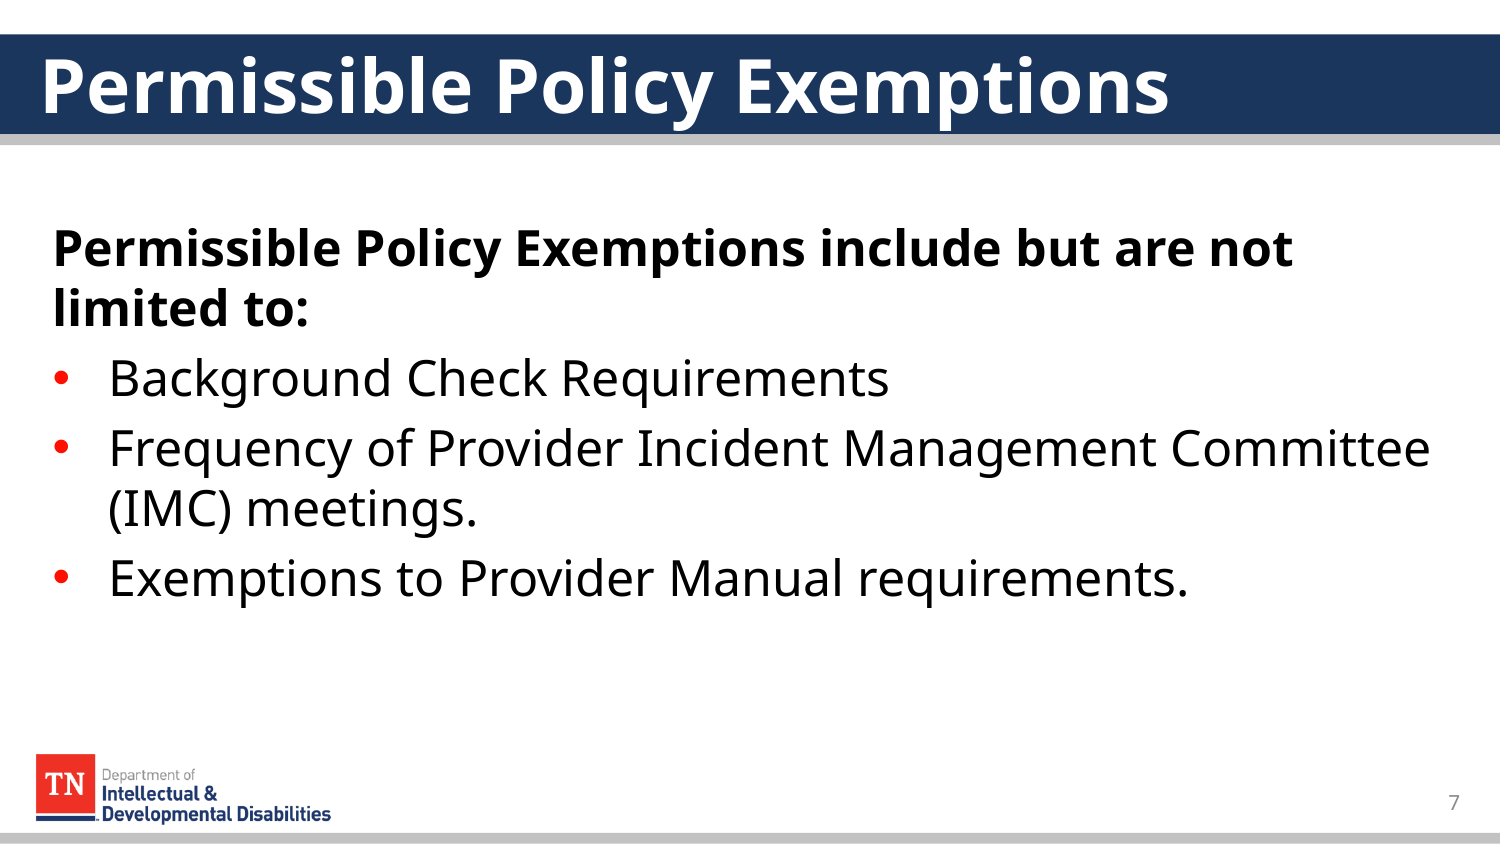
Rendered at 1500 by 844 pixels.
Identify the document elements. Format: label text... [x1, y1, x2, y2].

slide_number 7 [1125, 781, 1475, 827]
title Permissible Policy Exemptions [24, 32, 1475, 135]
picture [26, 739, 340, 839]
list Permissible Policy Exemptions include but are not limited to: Background Check Requirements Frequency of Provider Incident Management Committee (IMC) meetings. Exemptions to Provider Manual requirements. [37, 209, 1475, 685]
